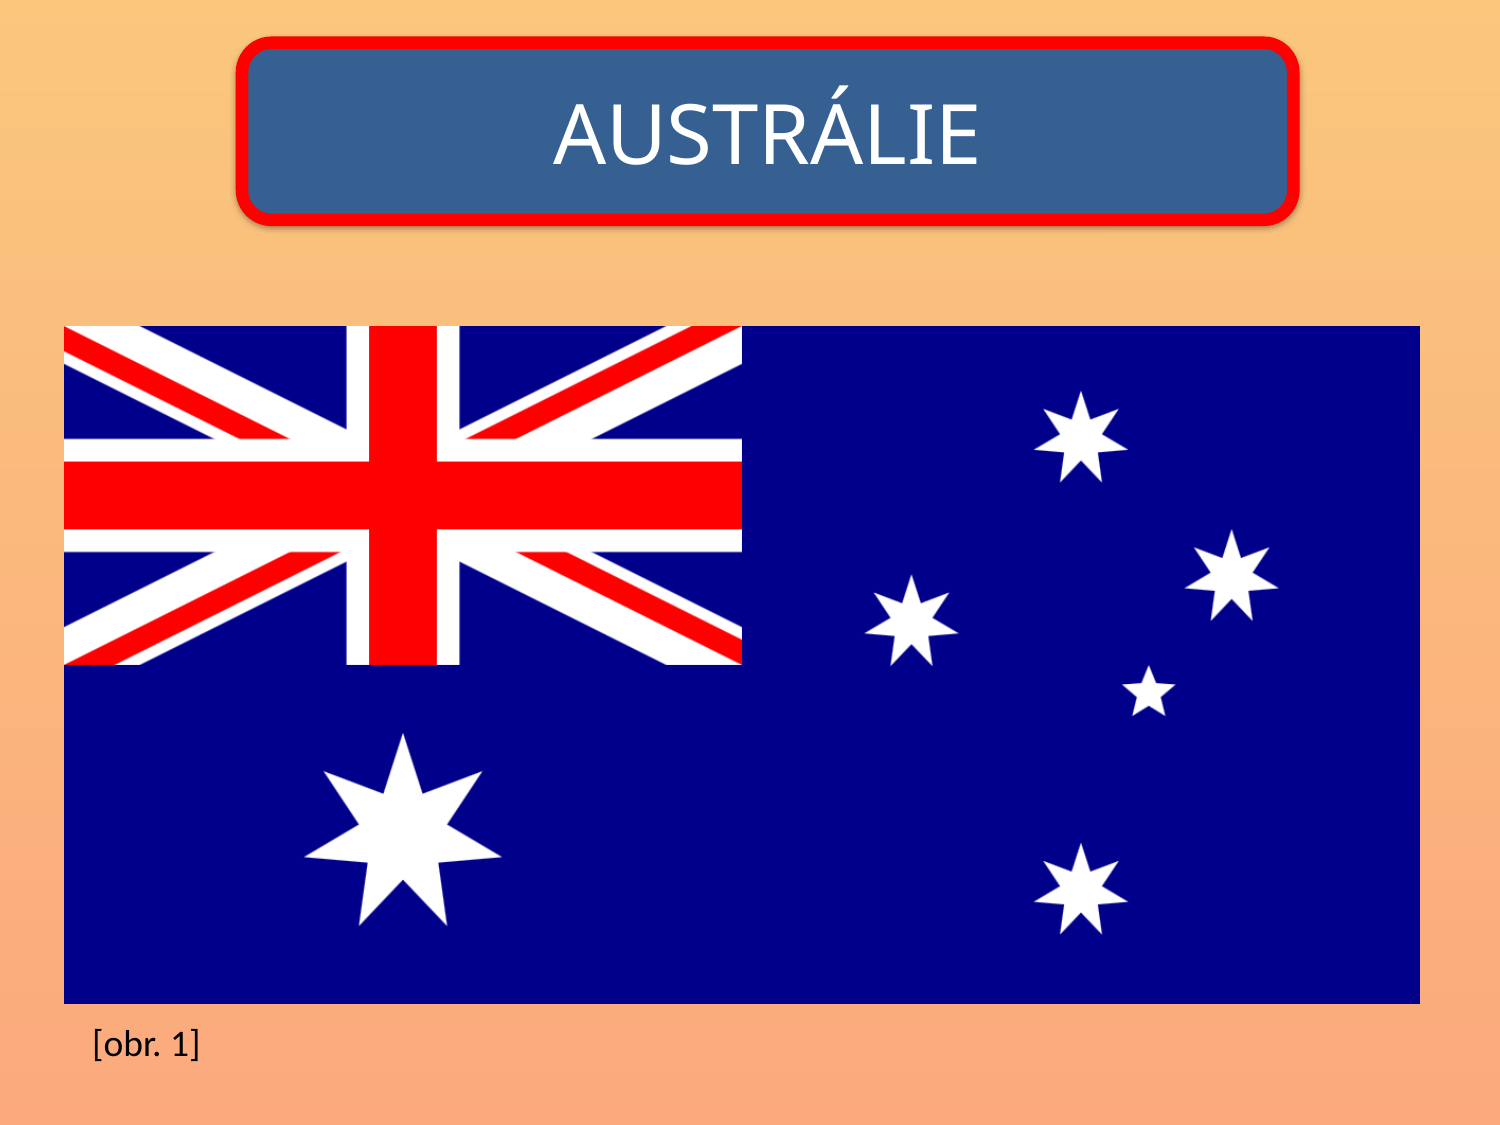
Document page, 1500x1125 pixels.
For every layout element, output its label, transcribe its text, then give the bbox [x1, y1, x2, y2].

picture [64, 326, 1420, 1004]
text_box [obr. 1] [77, 1013, 216, 1072]
text_box AUSTRÁLIE [238, 39, 1297, 223]
